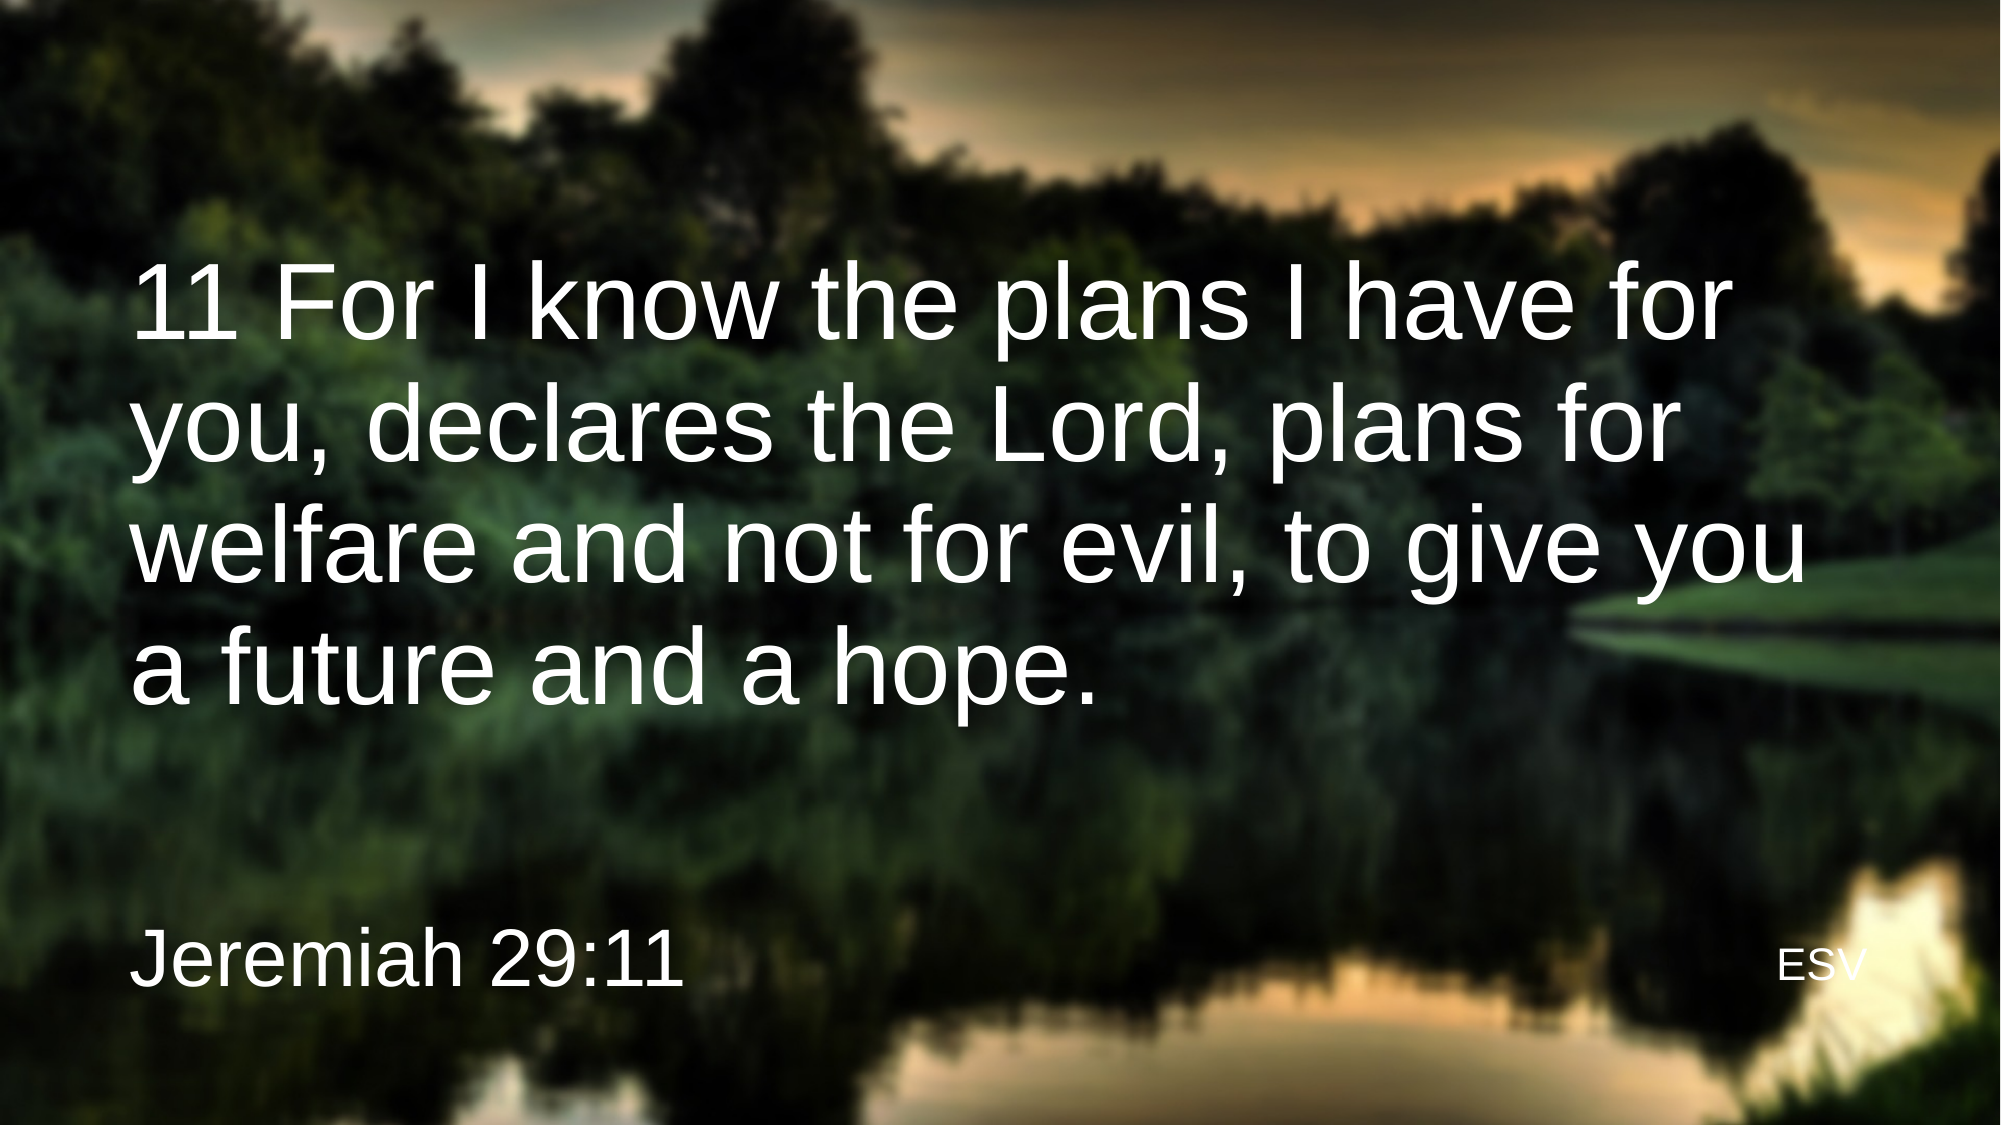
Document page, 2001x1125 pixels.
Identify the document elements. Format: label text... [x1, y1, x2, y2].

picture [0, 0, 2001, 1125]
list Jeremiah 29:11 [114, 897, 1615, 1012]
list ESV [1644, 912, 1883, 999]
list 11 For I know the plans I have for you, declares the Lord, plans for welfare and not for evil, to give you a future and a hope. [114, 114, 1886, 855]
